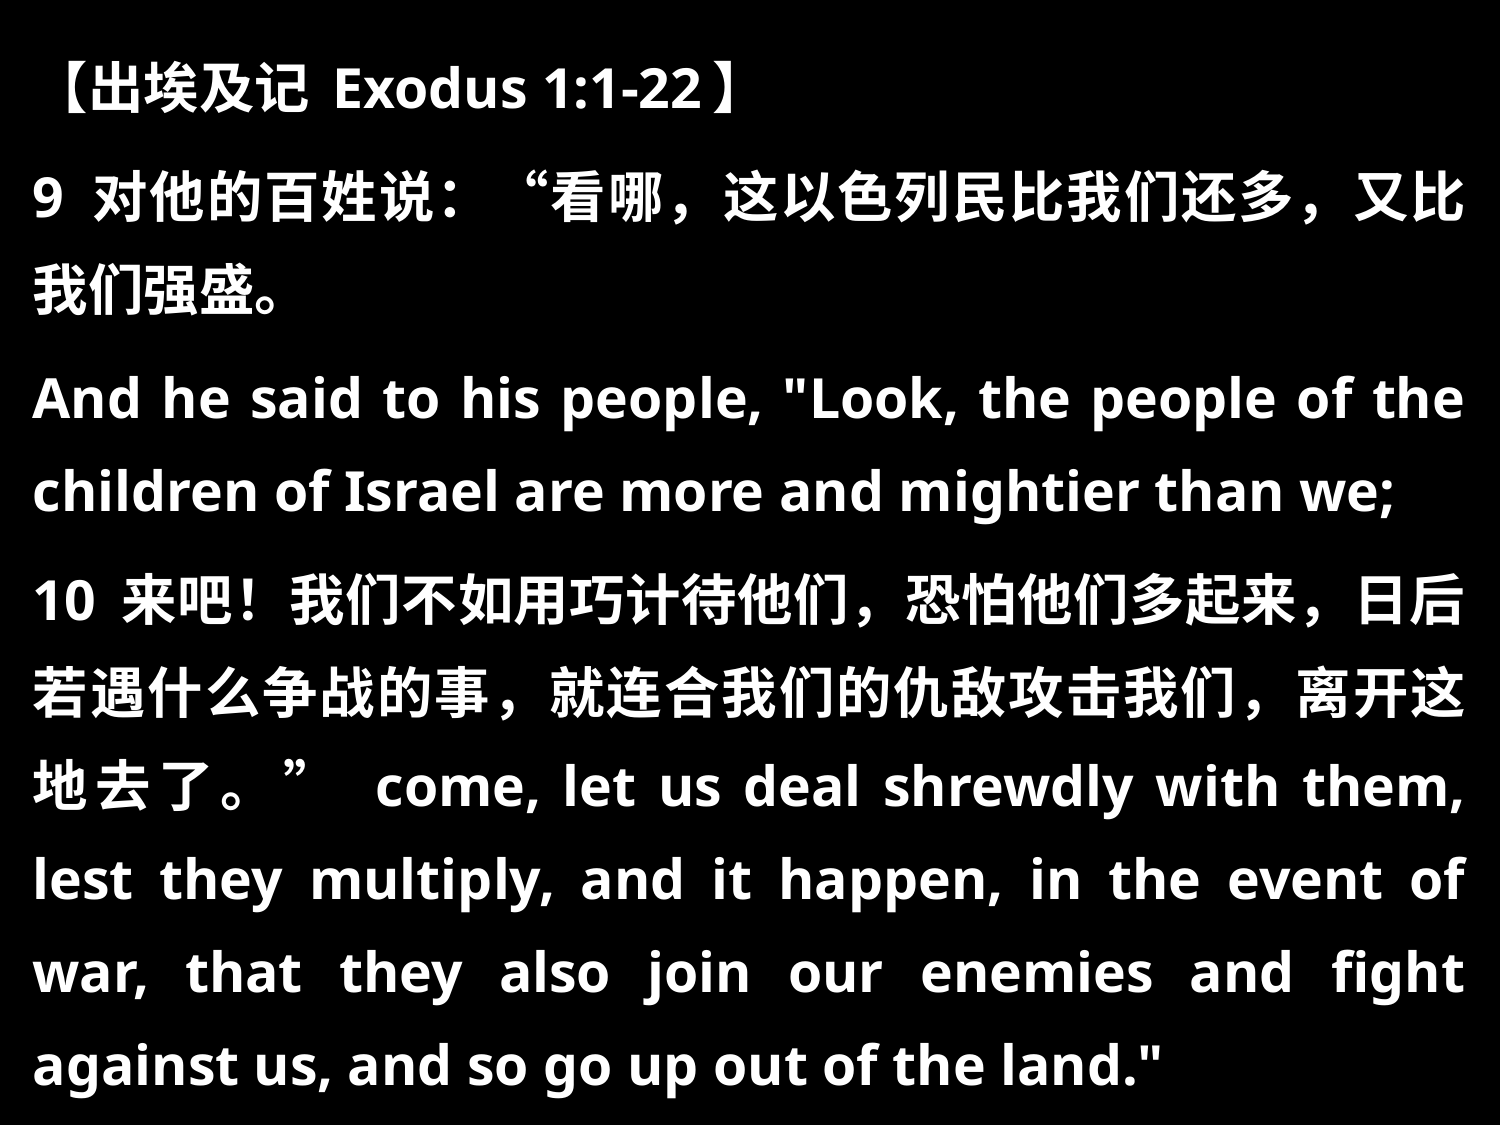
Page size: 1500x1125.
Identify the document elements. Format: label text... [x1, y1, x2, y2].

list 【出埃及记 Exodus 1:1-22】 9 对他的百姓说：“看哪，这以色列民比我们还多，又比我们强盛。 And he said to his people, "Look, the people of the children of Israel are more and mightier than we; 10 来吧！我们不如用巧计待他们，恐怕他们多起来，日后若遇什么争战的事，就连合我们的仇敌攻击我们，离开这地去了。” come, let us deal shrewdly with them, lest they multiply, and it happen, in the event of war, that they also join our enemies and fight against us, and so go up out of the land." [17, 19, 1483, 1106]
